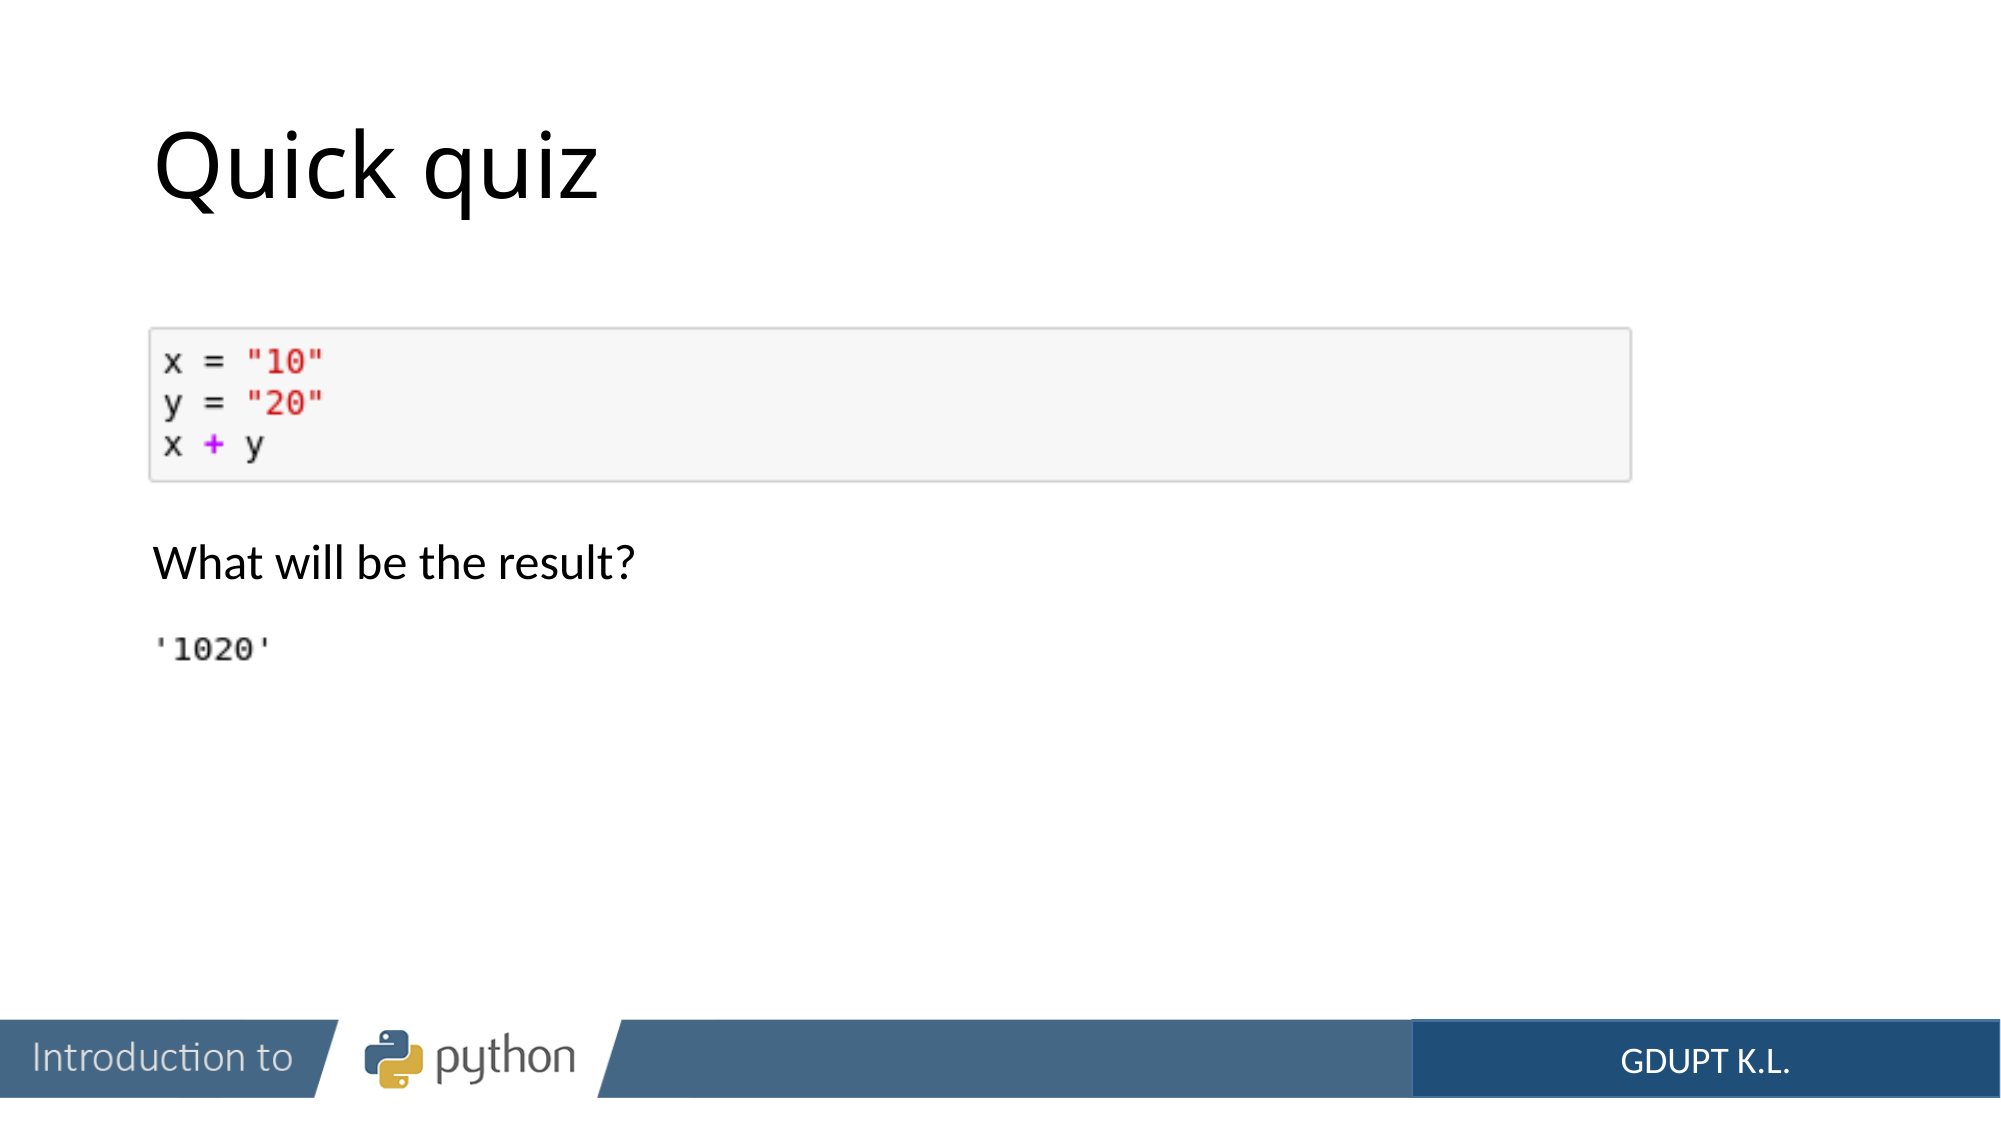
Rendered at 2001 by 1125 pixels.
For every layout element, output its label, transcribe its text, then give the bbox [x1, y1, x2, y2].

text_box What will be the result? [137, 522, 789, 598]
picture [0, 0, 2001, 1125]
title Quick quiz [137, 59, 1863, 278]
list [137, 318, 1657, 493]
